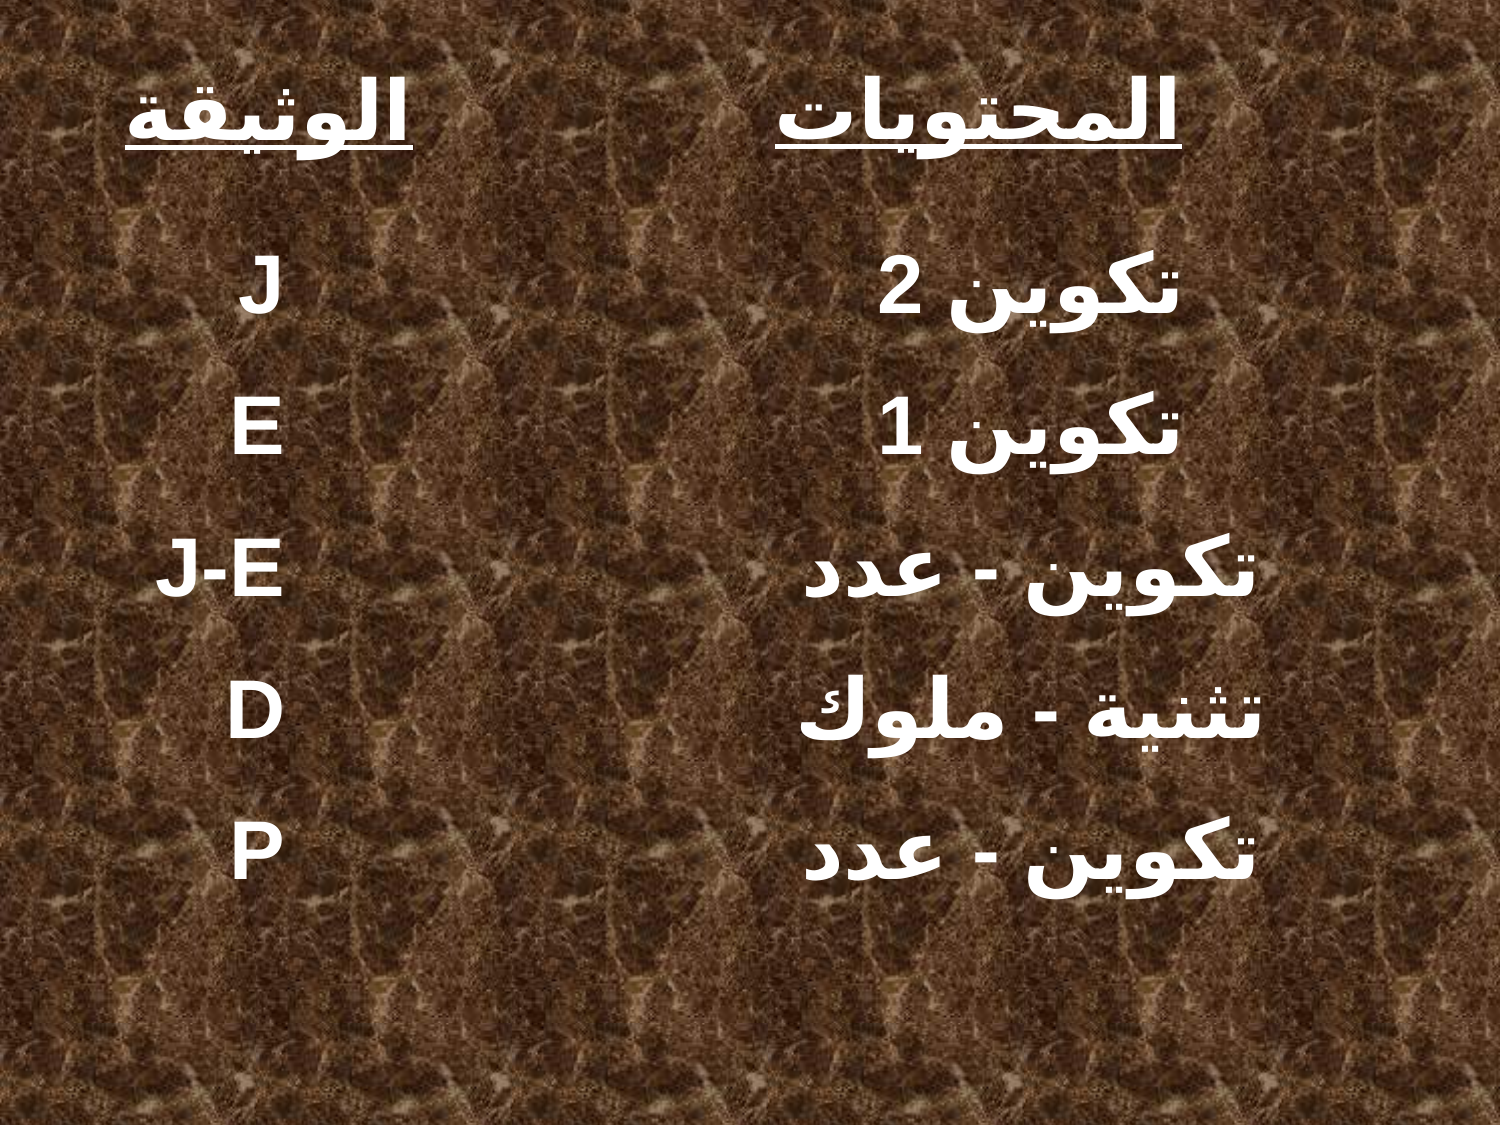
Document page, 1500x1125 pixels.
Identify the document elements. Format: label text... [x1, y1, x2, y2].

title المحتويات [562, 4, 1395, 208]
picture [0, 0, 1500, 1125]
text_box تكوين 2 تكوين 1 تكوين - عدد تثنية - ملوك تكوين - عدد [562, 222, 1500, 904]
text_box J E J-E D P [99, 222, 300, 1046]
text_box الوثيقة [49, 50, 488, 165]
